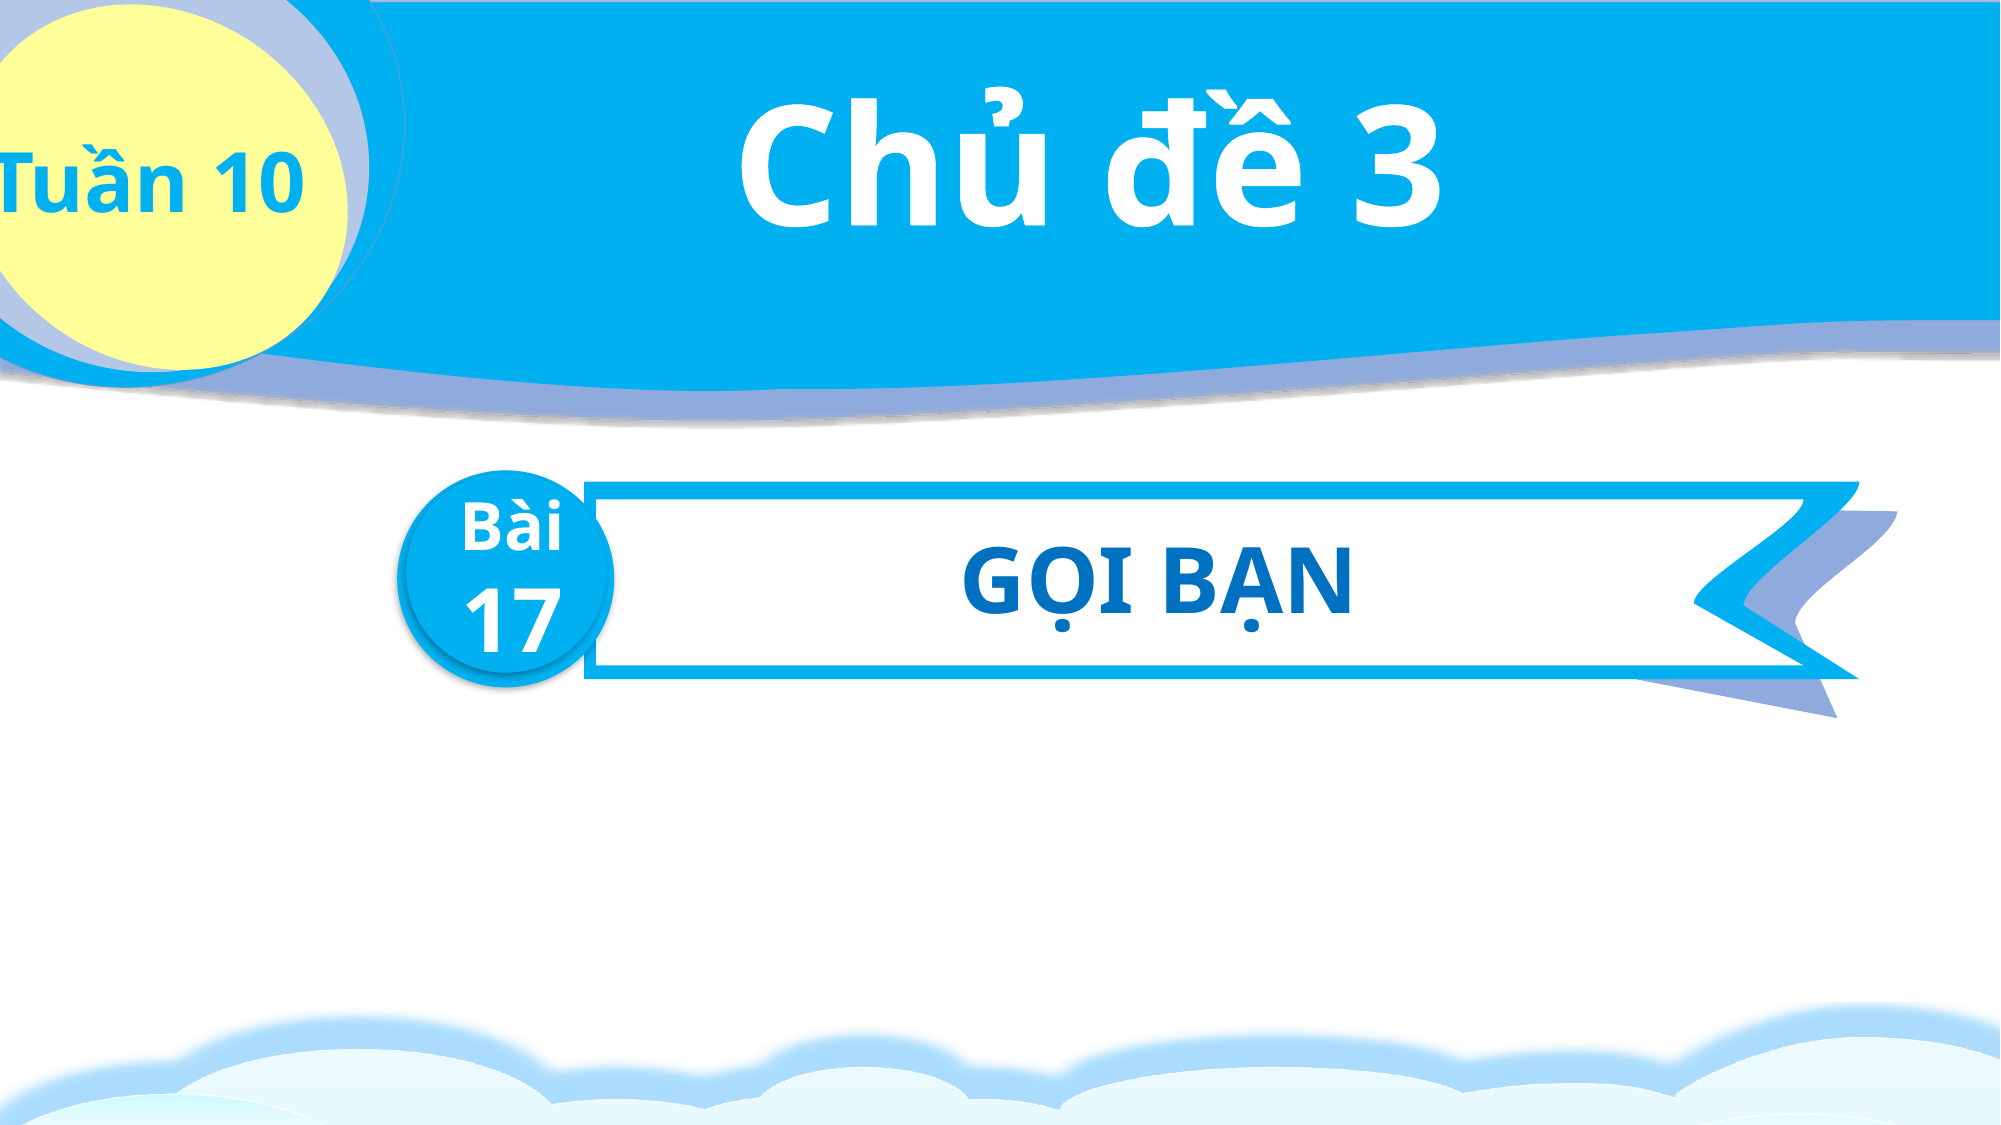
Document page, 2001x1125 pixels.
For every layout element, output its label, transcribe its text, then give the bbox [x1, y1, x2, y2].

text_box [197, 321, 2000, 417]
text_box Chủ đề 3 [407, 48, 1873, 269]
text_box [407, 2, 2000, 391]
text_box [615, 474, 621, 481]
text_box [397, 470, 615, 688]
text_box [584, 481, 1887, 695]
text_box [0, 0, 407, 386]
picture [0, 1002, 2000, 1125]
